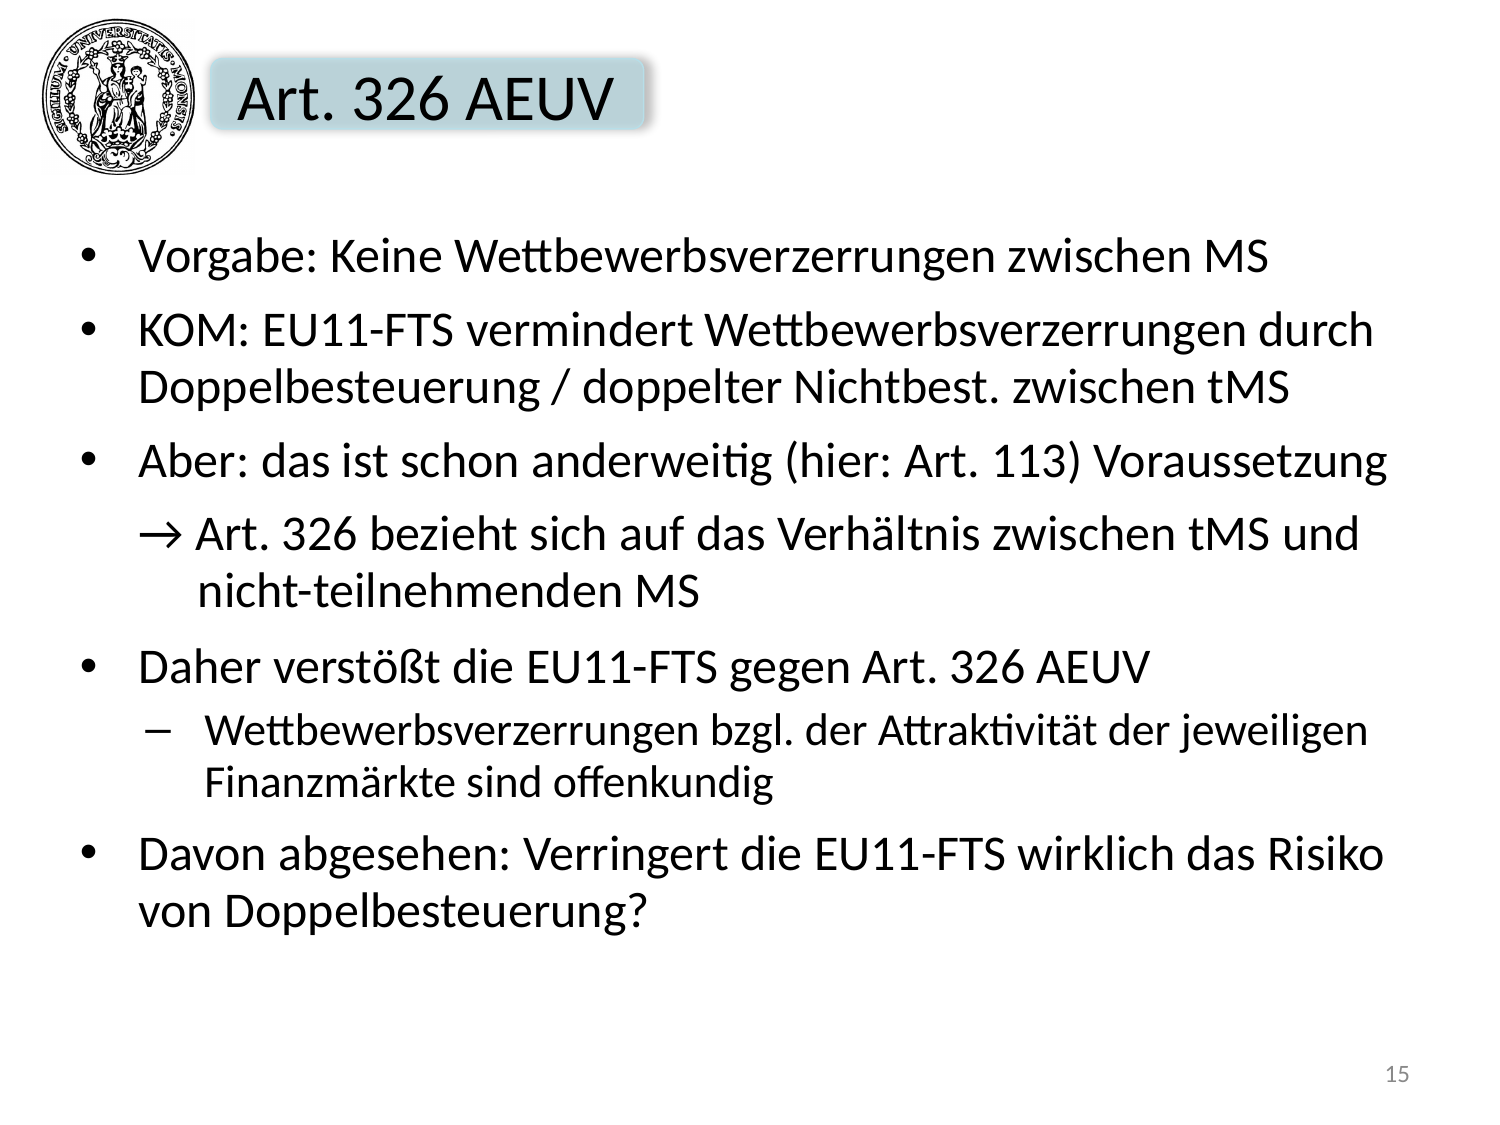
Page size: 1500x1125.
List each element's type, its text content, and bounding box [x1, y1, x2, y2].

text_box [210, 57, 645, 130]
slide_number 15 [1074, 1042, 1425, 1103]
list Vorgabe: Keine Wettbewerbsverzerrungen zwischen MS KOM: EU11-FTS vermindert Wettbewerbsverzerrungen durch Doppelbesteuerung / doppelter Nichtbest. zwischen tMS Aber: das ist schon anderweitig (hier: Art. 113) Voraussetzung → Art. 326 bezieht sich auf das Verhältnis zwischen tMS und nicht-teilnehmenden MS Daher verstößt die EU11-FTS gegen Art. 326 AEUV Wettbewerbsverzerrungen bzgl. der Attraktivität der jeweiligen Finanzmärkte sind offenkundig Davon abgesehen: Verringert die EU11-FTS wirklich das Risiko von Doppelbesteuerung? [64, 219, 1419, 1046]
title Art. 326 AEUV [222, 46, 1394, 109]
picture [41, 18, 195, 175]
